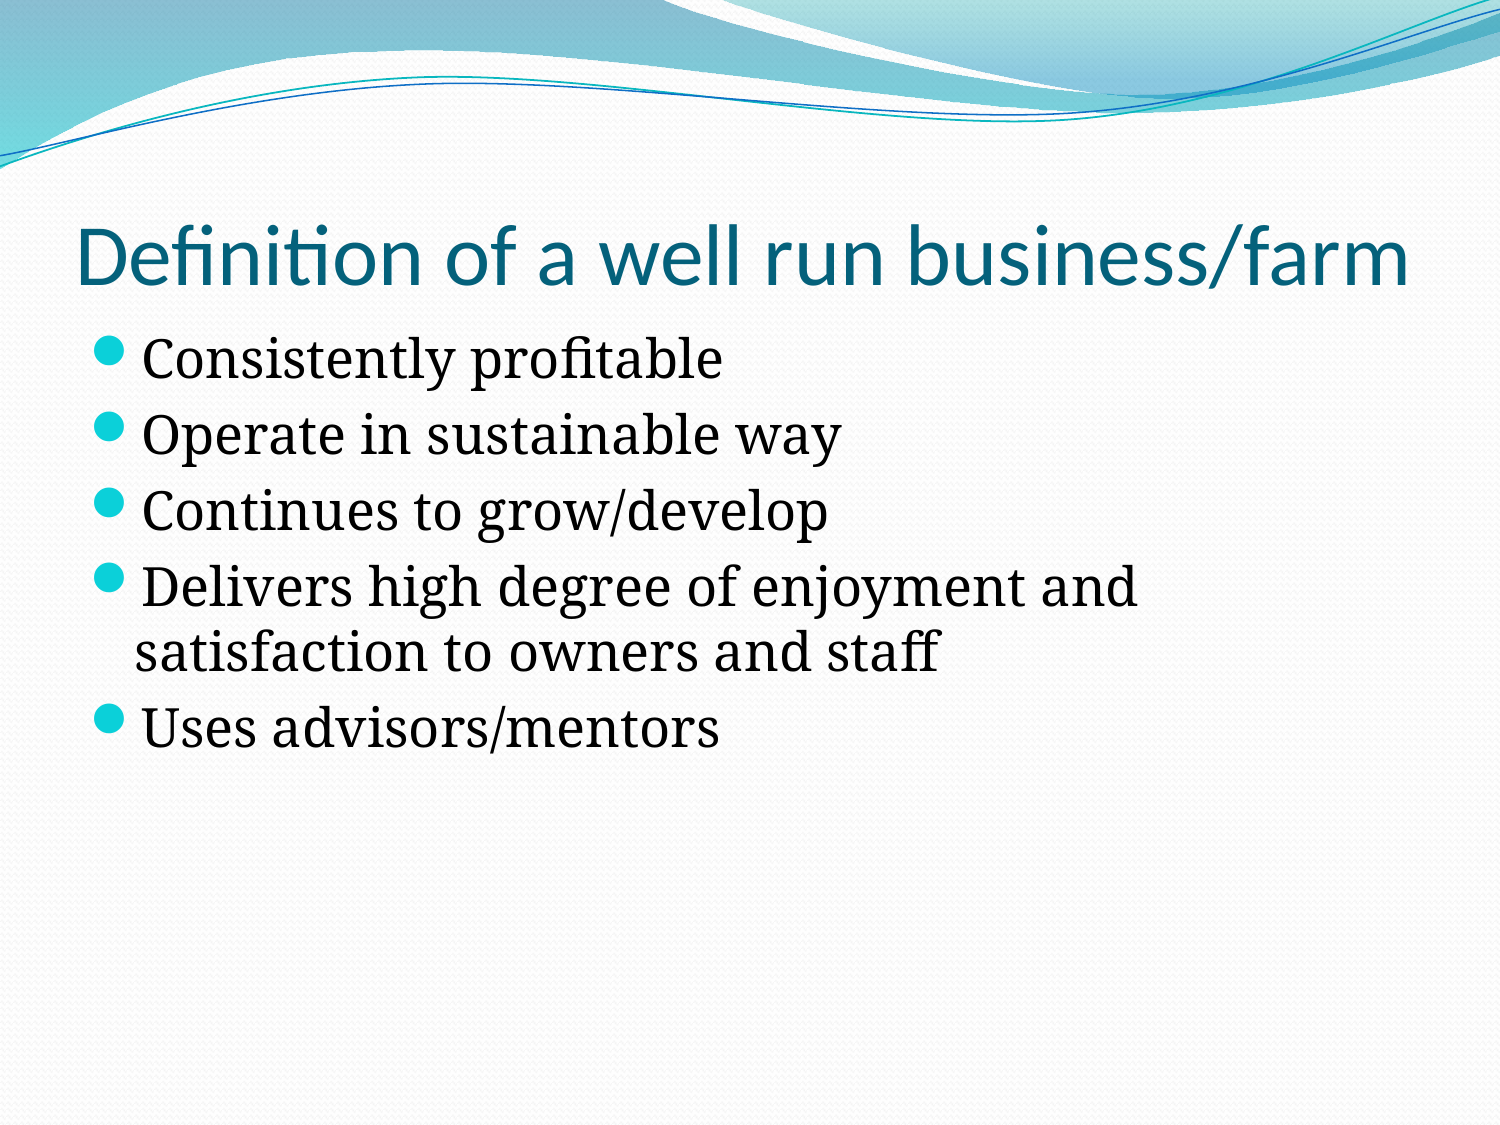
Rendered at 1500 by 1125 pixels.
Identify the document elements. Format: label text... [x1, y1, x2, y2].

title Definition of a well run business/farm [75, 115, 1425, 303]
list Consistently profitable Operate in sustainable way Continues to grow/develop Delivers high degree of enjoyment and satisfaction to owners and staff Uses advisors/mentors [75, 317, 1425, 1038]
